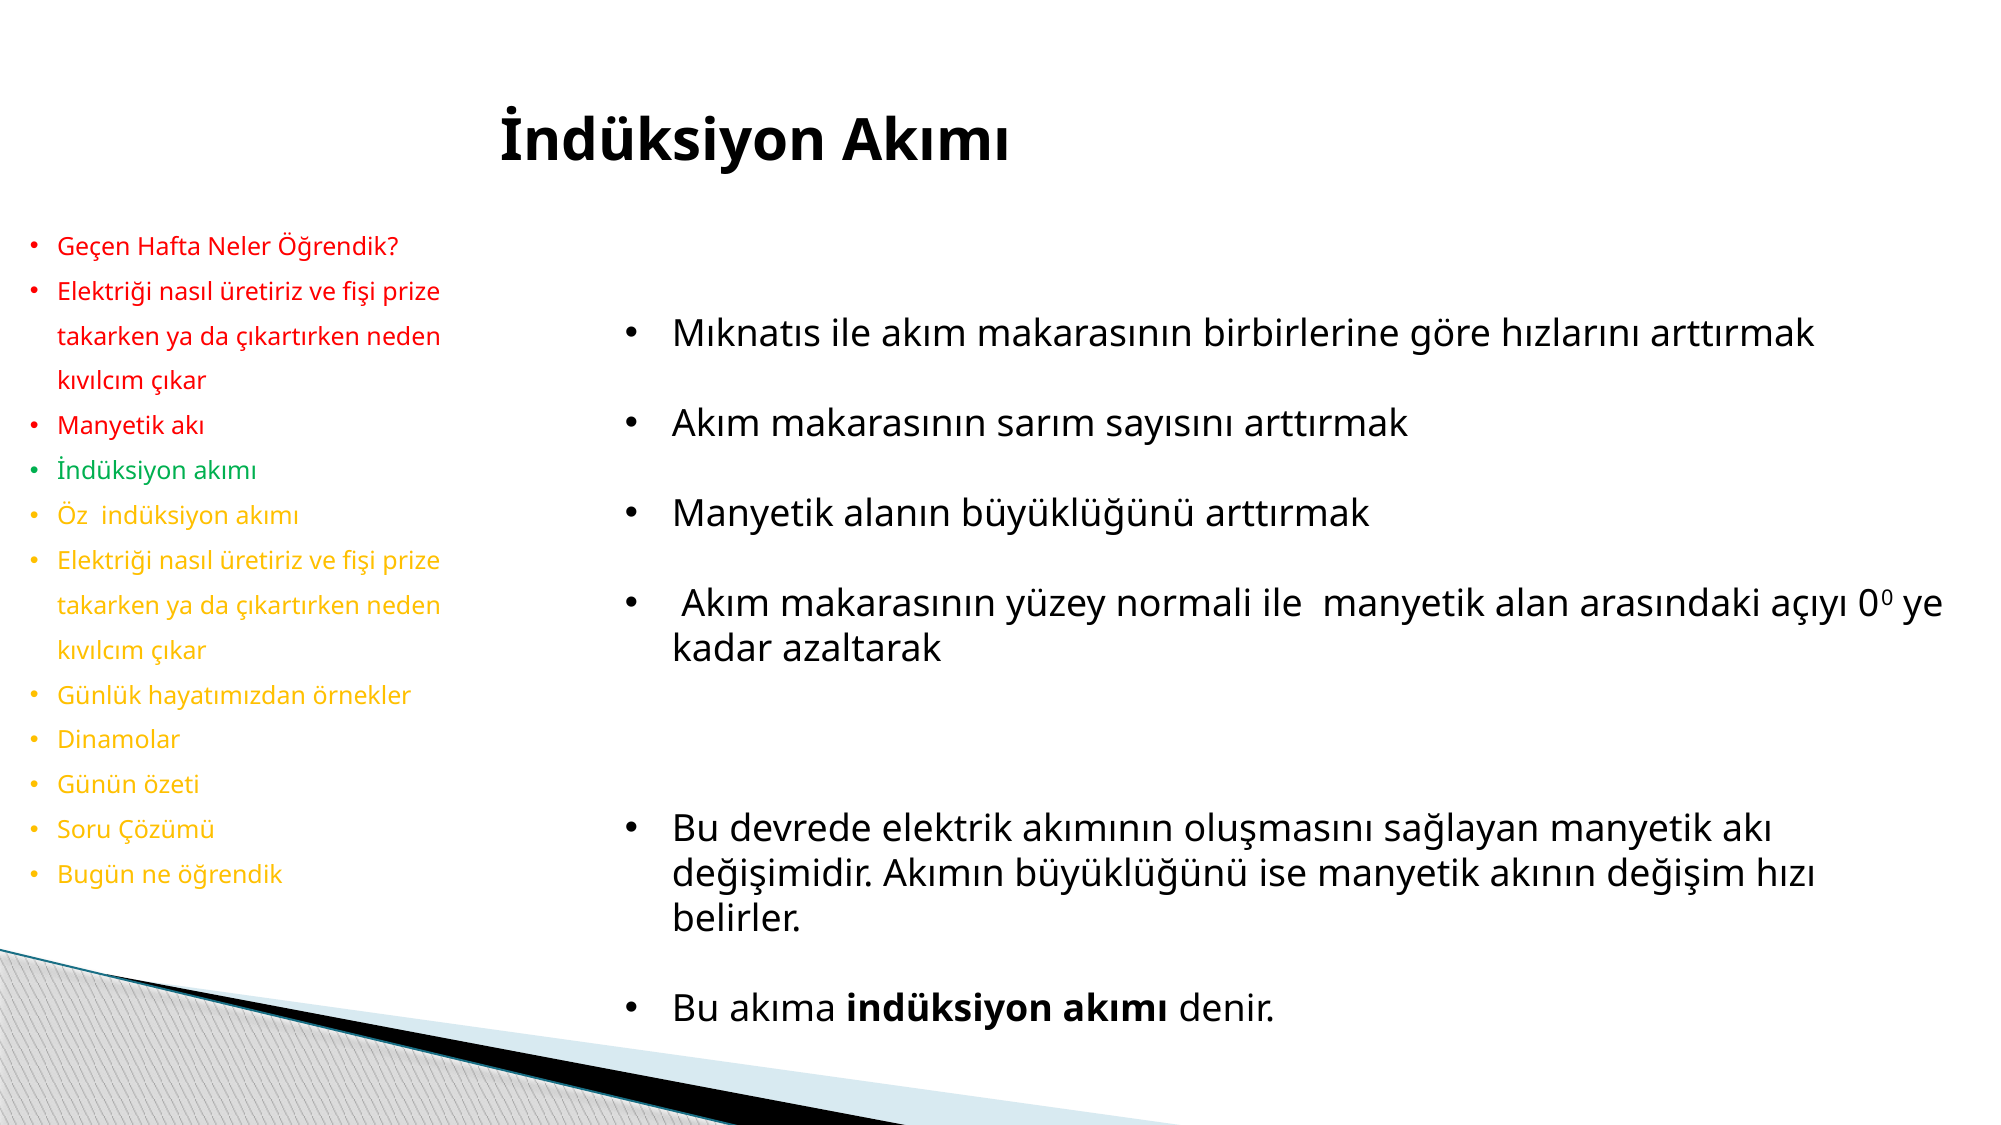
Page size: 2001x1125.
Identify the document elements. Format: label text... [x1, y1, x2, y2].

text_box Mıknatıs ile akım makarasının birbirlerine göre hızlarını arttırmak Akım makarasının sarım sayısını arttırmak Manyetik alanın büyüklüğünü arttırmak Akım makarasının yüzey normali ile manyetik alan arasındaki açıyı 00 ye kadar azaltarak Bu devrede elektrik akımının oluşmasını sağlayan manyetik akı değişimidir. Akımın büyüklüğünü ise manyetik akının değişim hızı belirler. Bu akıma indüksiyon akımı denir. [610, 256, 1965, 1125]
text_box İndüksiyon Akımı [486, 94, 1733, 250]
text_box Geçen Hafta Neler Öğrendik? Elektriği nasıl üretiriz ve fişi prize takarken ya da çıkartırken neden kıvılcım çıkar Manyetik akı İndüksiyon akımı Öz indüksiyon akımı Elektriği nasıl üretiriz ve fişi prize takarken ya da çıkartırken neden kıvılcım çıkar Günlük hayatımızdan örnekler Dinamolar Günün özeti Soru Çözümü Bugün ne öğrendik [14, 208, 492, 896]
